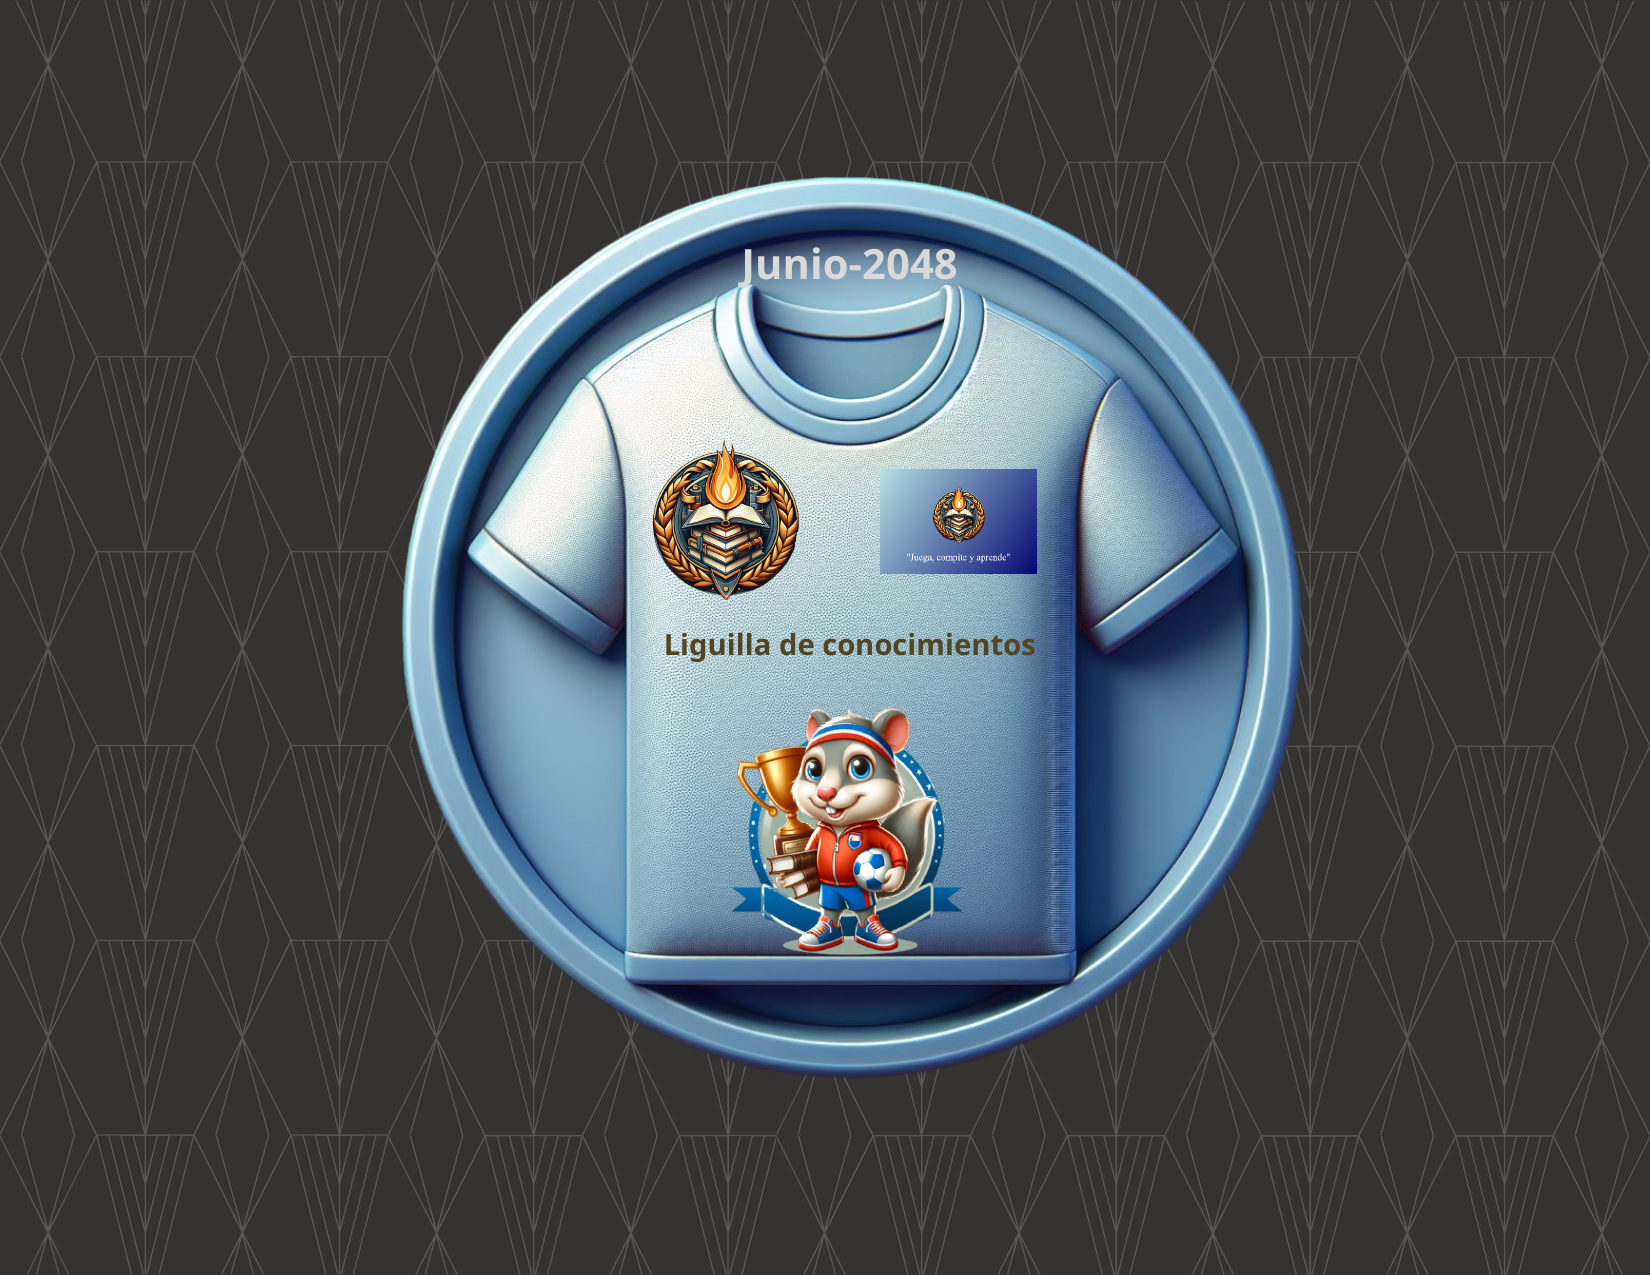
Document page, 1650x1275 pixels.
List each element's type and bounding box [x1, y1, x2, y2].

text_box [382, 157, 1318, 1097]
